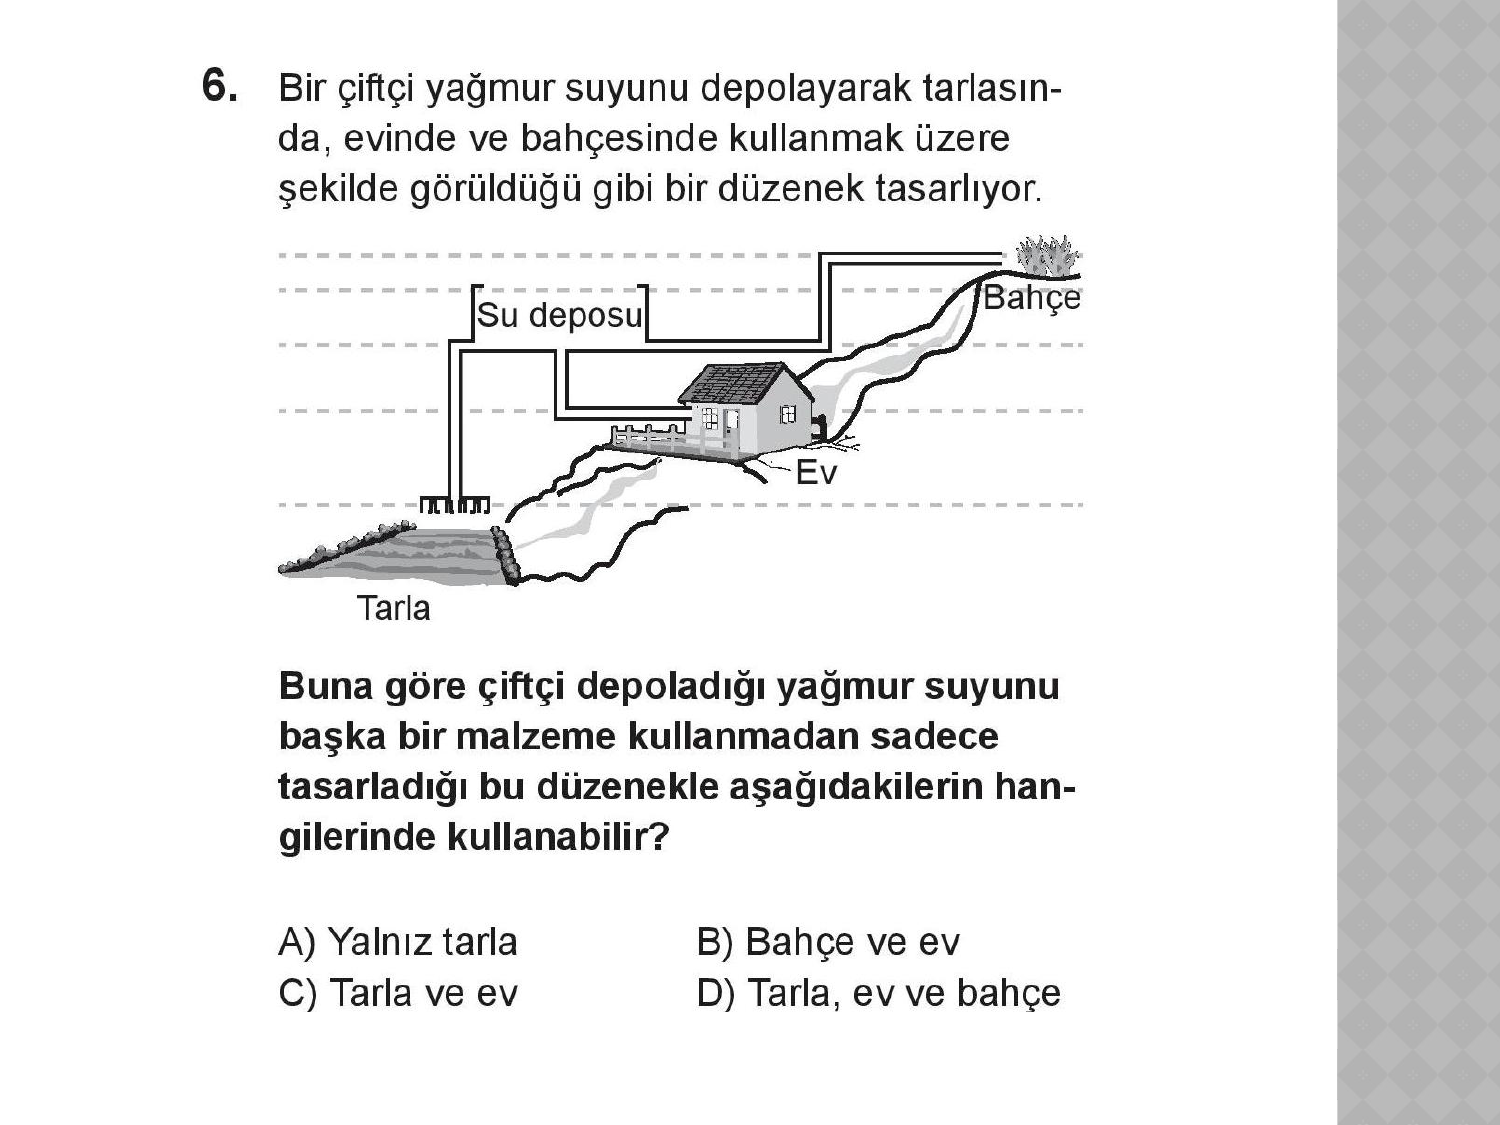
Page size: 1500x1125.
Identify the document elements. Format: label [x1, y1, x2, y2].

picture [194, 65, 1093, 1012]
